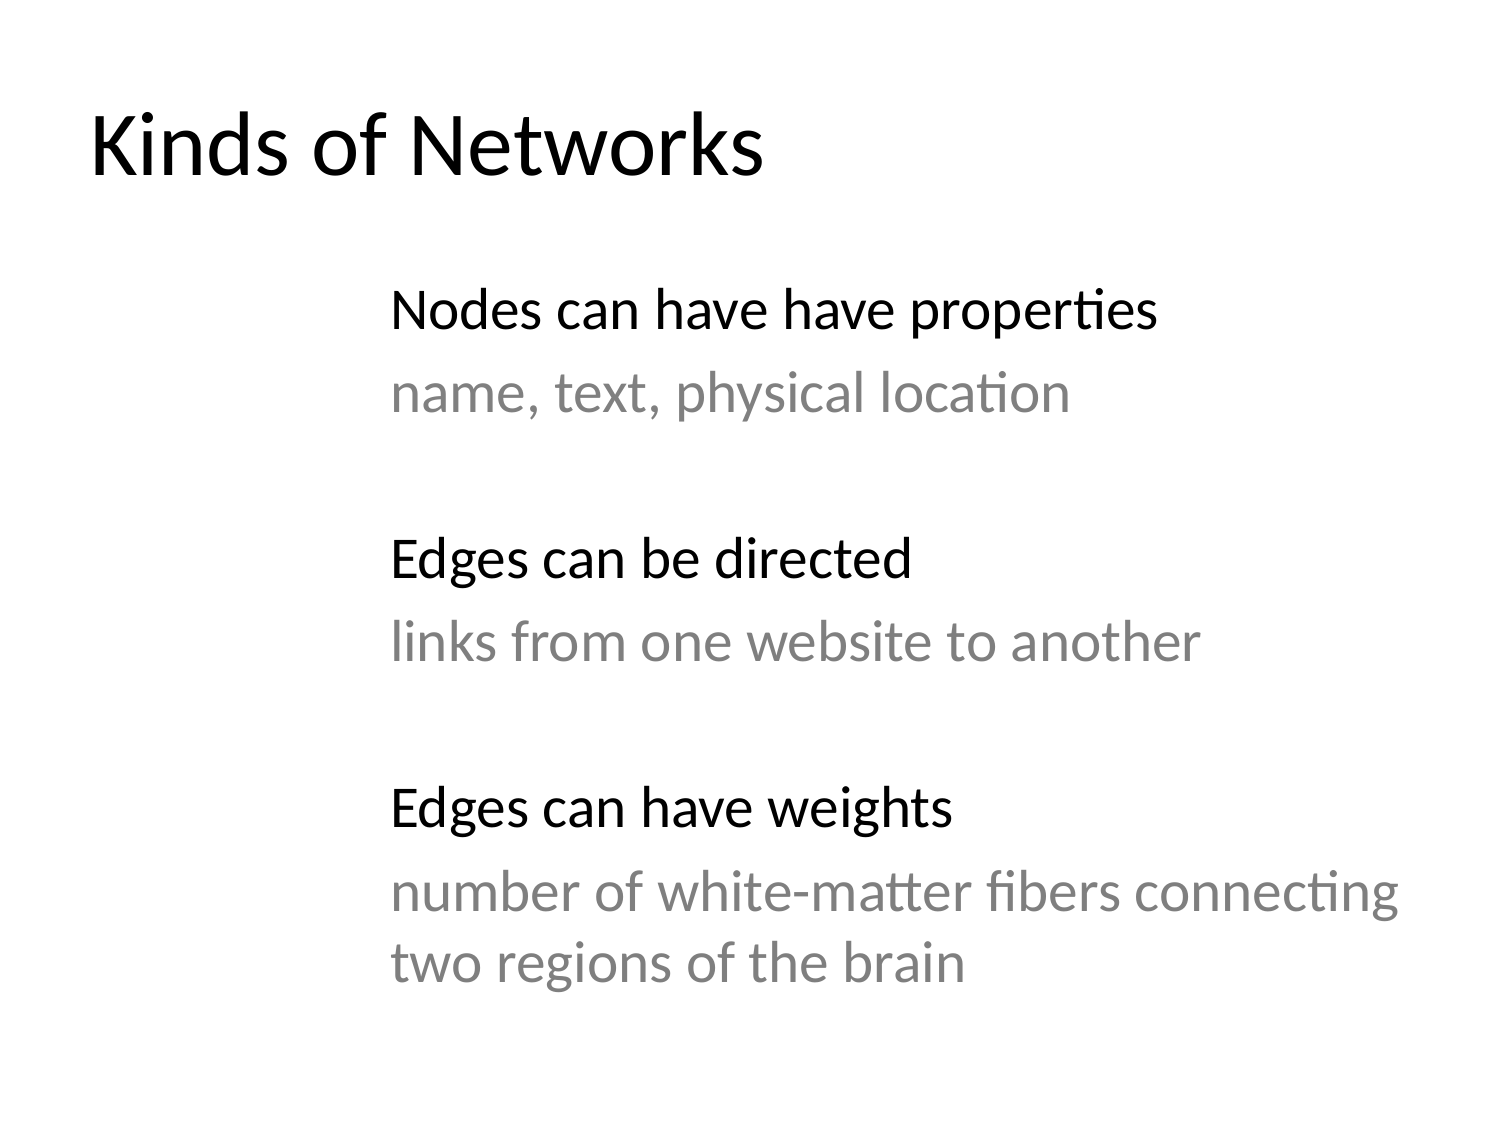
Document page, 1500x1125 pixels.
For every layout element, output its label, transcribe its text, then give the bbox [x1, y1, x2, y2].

title Kinds of Networks [75, 45, 817, 233]
list Nodes can have have properties name, text, physical location Edges can be directed links from one website to another Edges can have weights number of white-matter fibers connecting two regions of the brain [375, 262, 1500, 1005]
